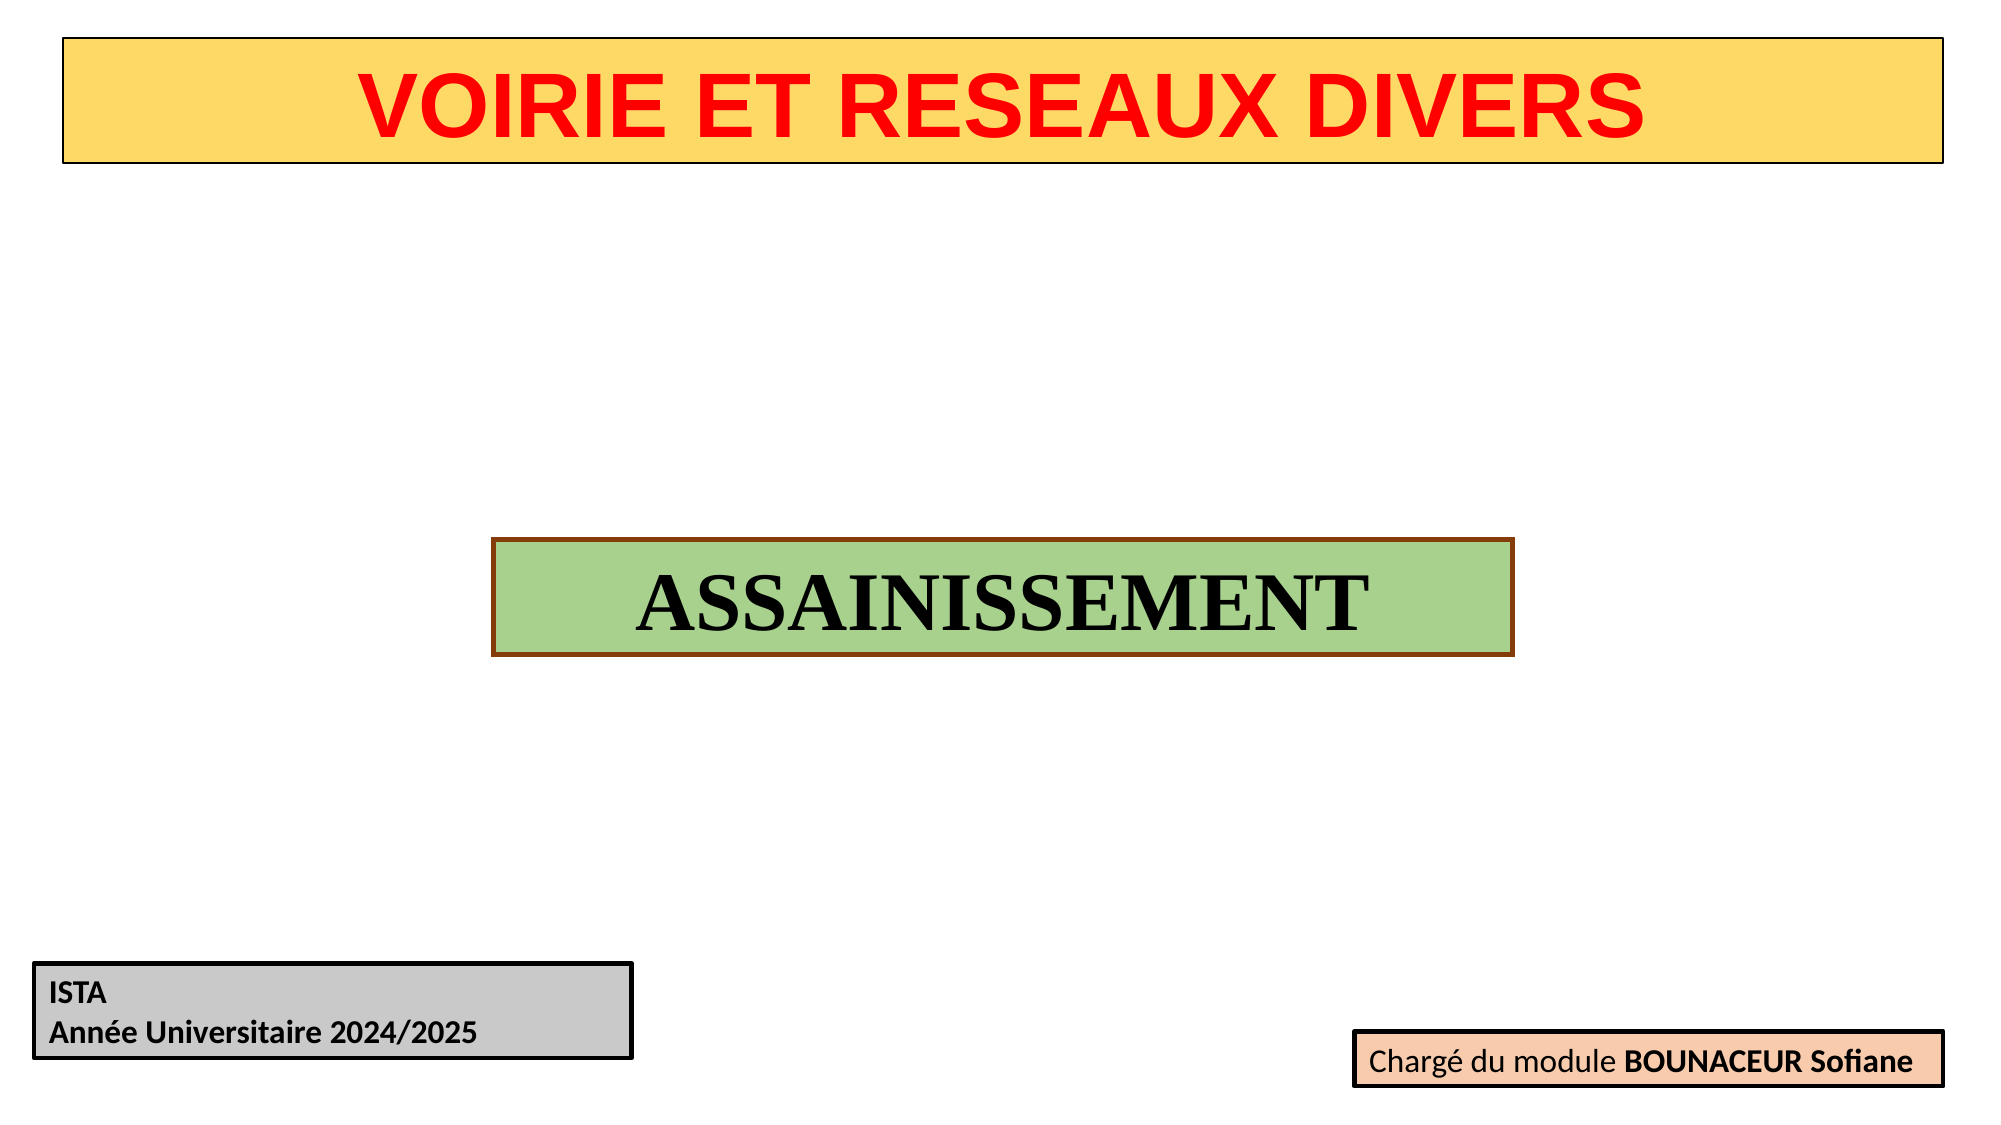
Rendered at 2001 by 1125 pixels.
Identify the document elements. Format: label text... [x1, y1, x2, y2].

text_box ASSAINISSEMENT [492, 539, 1514, 656]
text_box VOIRIE ET RESEAUX DIVERS [62, 37, 1944, 163]
text_box Chargé du module BOUNACEUR Sofiane [1354, 1031, 1944, 1087]
text_box ISTA Année Universitaire 2024/2025 [34, 963, 632, 1058]
